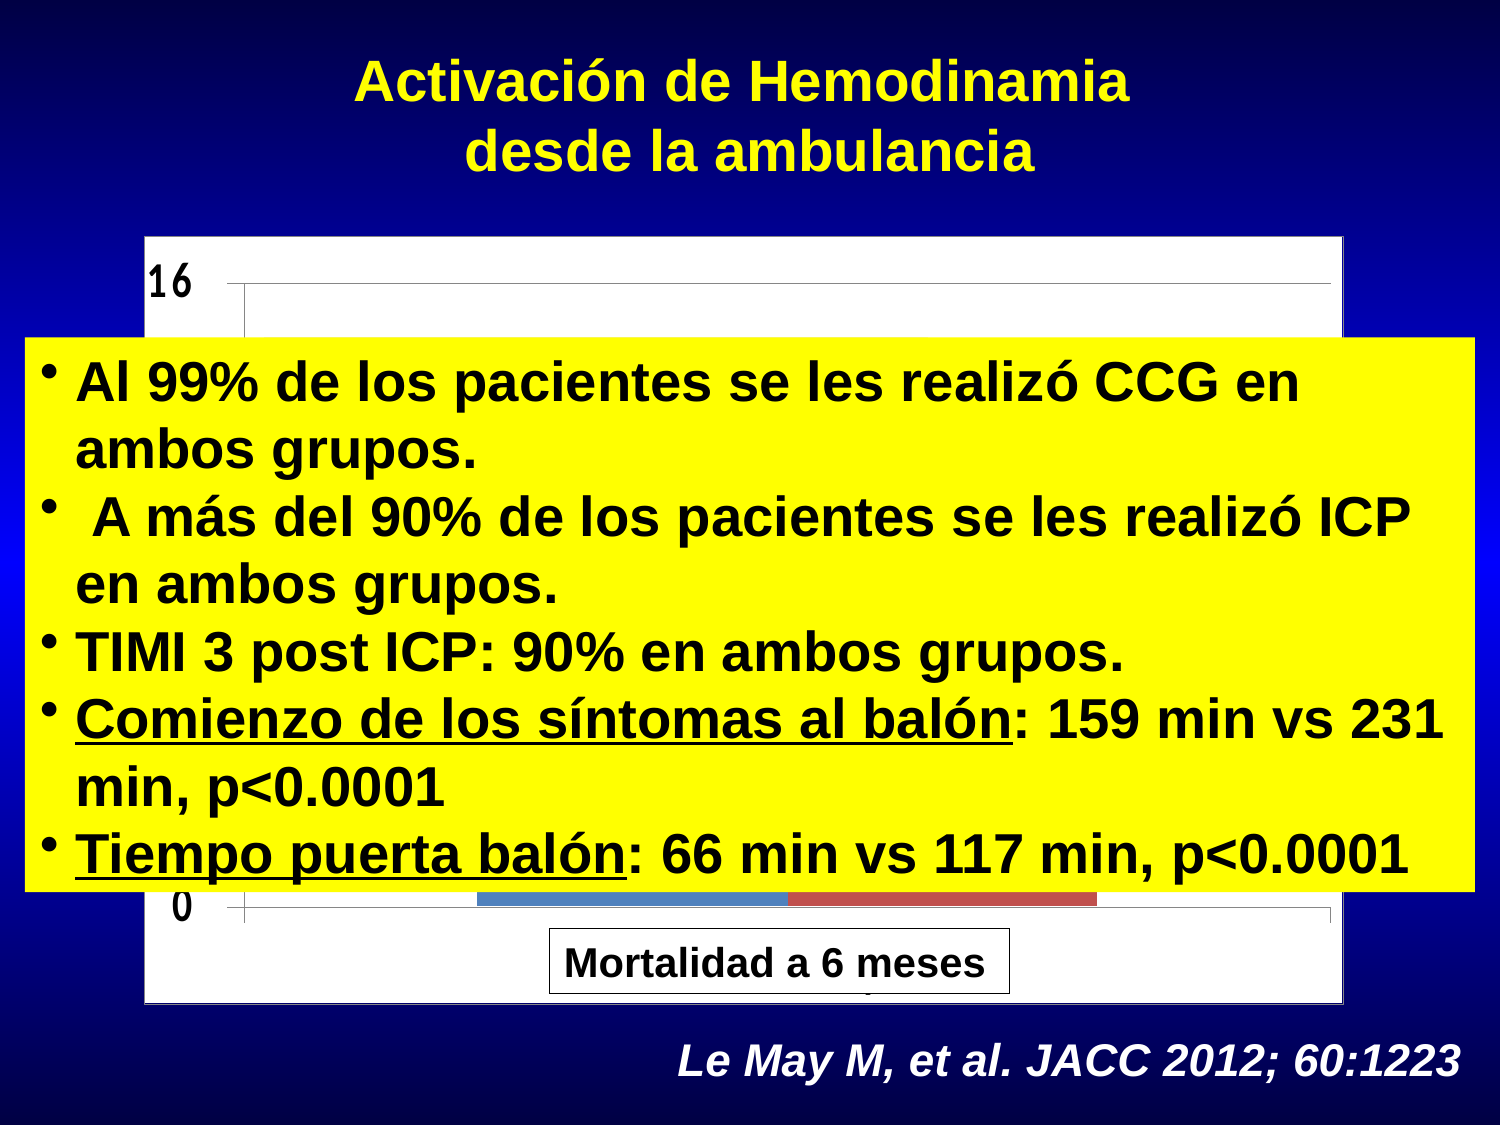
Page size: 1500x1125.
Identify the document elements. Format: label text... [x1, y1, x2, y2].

text_box Al 99% de los pacientes se les realizó CCG en ambos grupos. A más del 90% de los pacientes se les realizó ICP en ambos grupos. TIMI 3 post ICP: 90% en ambos grupos. Comienzo de los síntomas al balón: 159 min vs 231 min, p<0.0001 Tiempo puerta balón: 66 min vs 117 min, p<0.0001 [1355, 337, 1475, 893]
text_box Al 99% de los pacientes se les realizó CCG en ambos grupos. A más del 90% de los pacientes se les realizó ICP en ambos grupos. TIMI 3 post ICP: 90% en ambos grupos. Comienzo de los síntomas al balón: 159 min vs 231 min, p<0.0001 Tiempo puerta balón: 66 min vs 117 min, p<0.0001 [24, 337, 130, 893]
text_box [135, 227, 1351, 1012]
text_box Le May M, et al. JACC 2012; 60:1223 [662, 1023, 1477, 1093]
title Activación de Hemodinamia desde la ambulancia [74, 18, 1426, 207]
